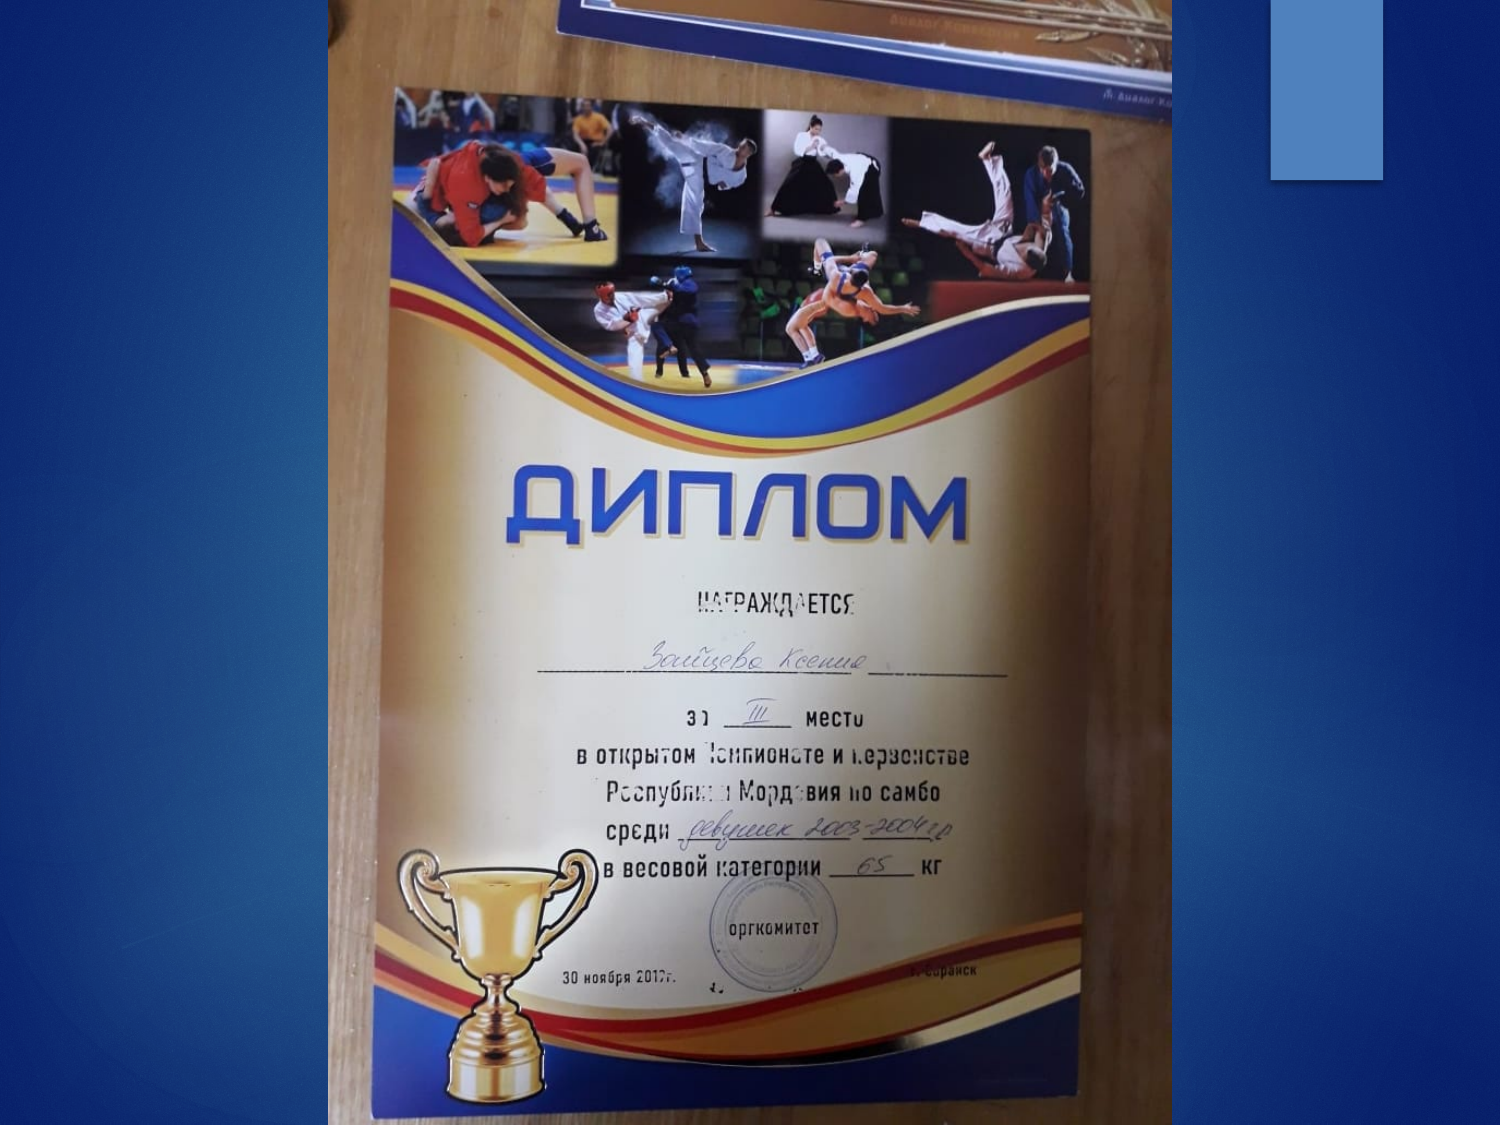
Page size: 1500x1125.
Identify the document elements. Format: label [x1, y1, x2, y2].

picture [327, 0, 1173, 1125]
